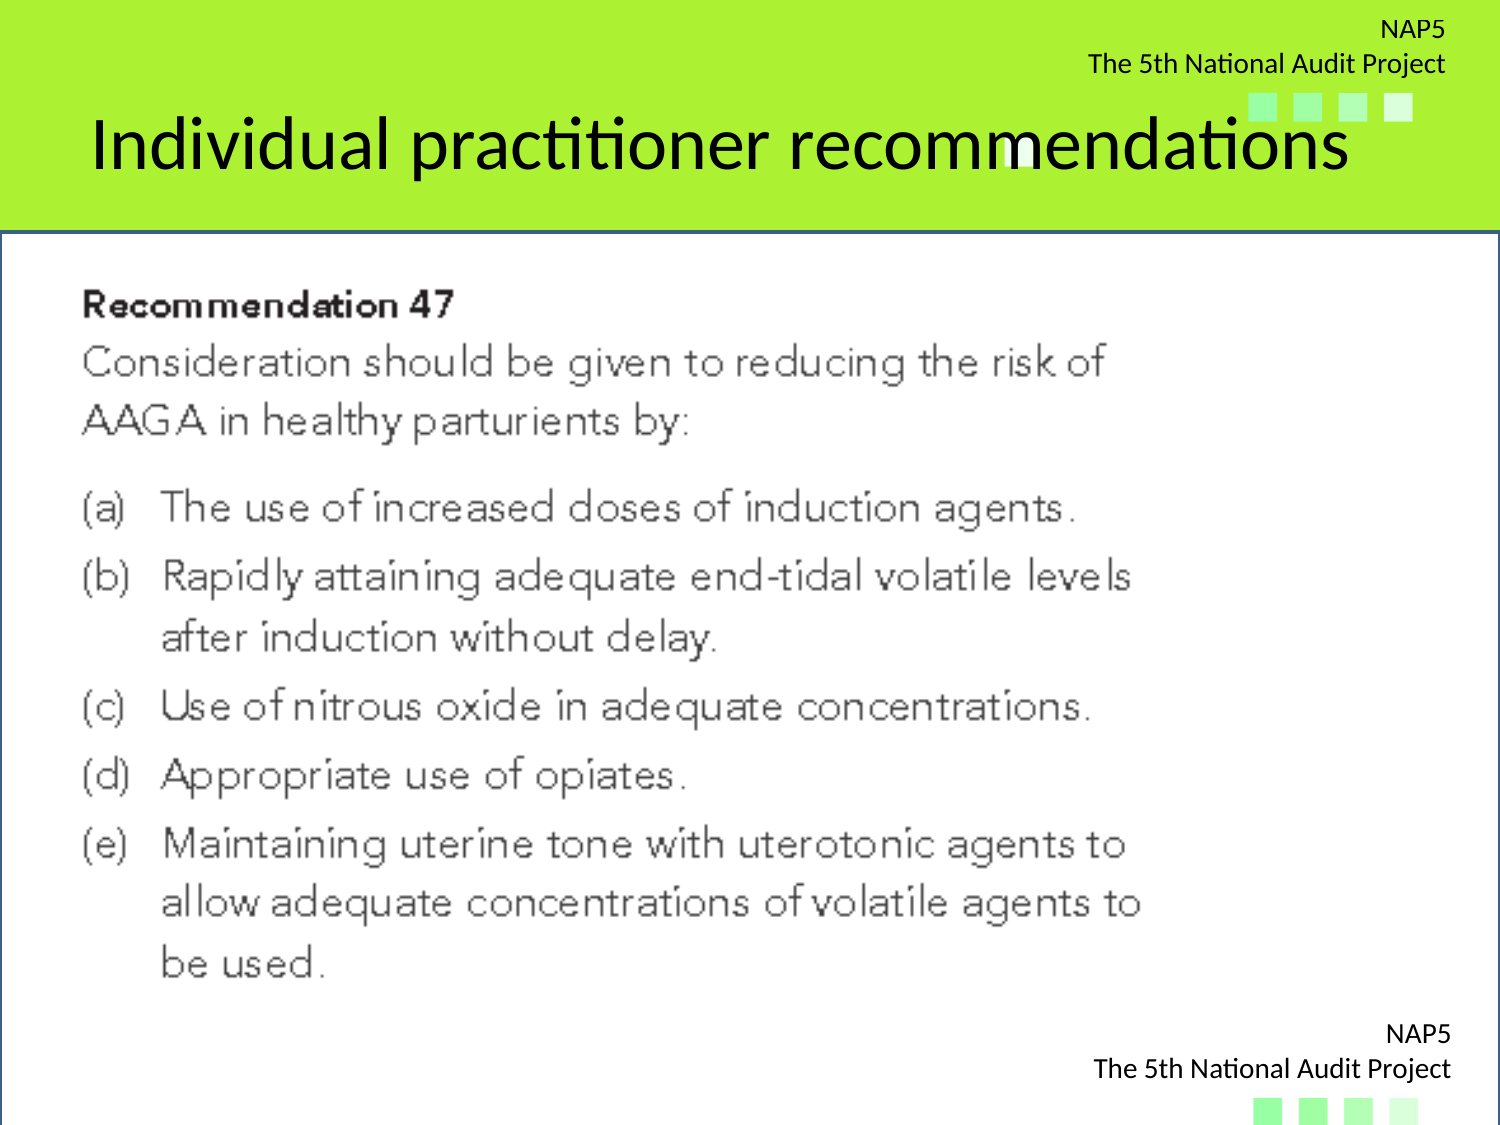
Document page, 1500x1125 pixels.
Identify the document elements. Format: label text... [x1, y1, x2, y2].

picture [46, 270, 1209, 1024]
title Individual practitioner recommendations [75, 45, 1425, 233]
